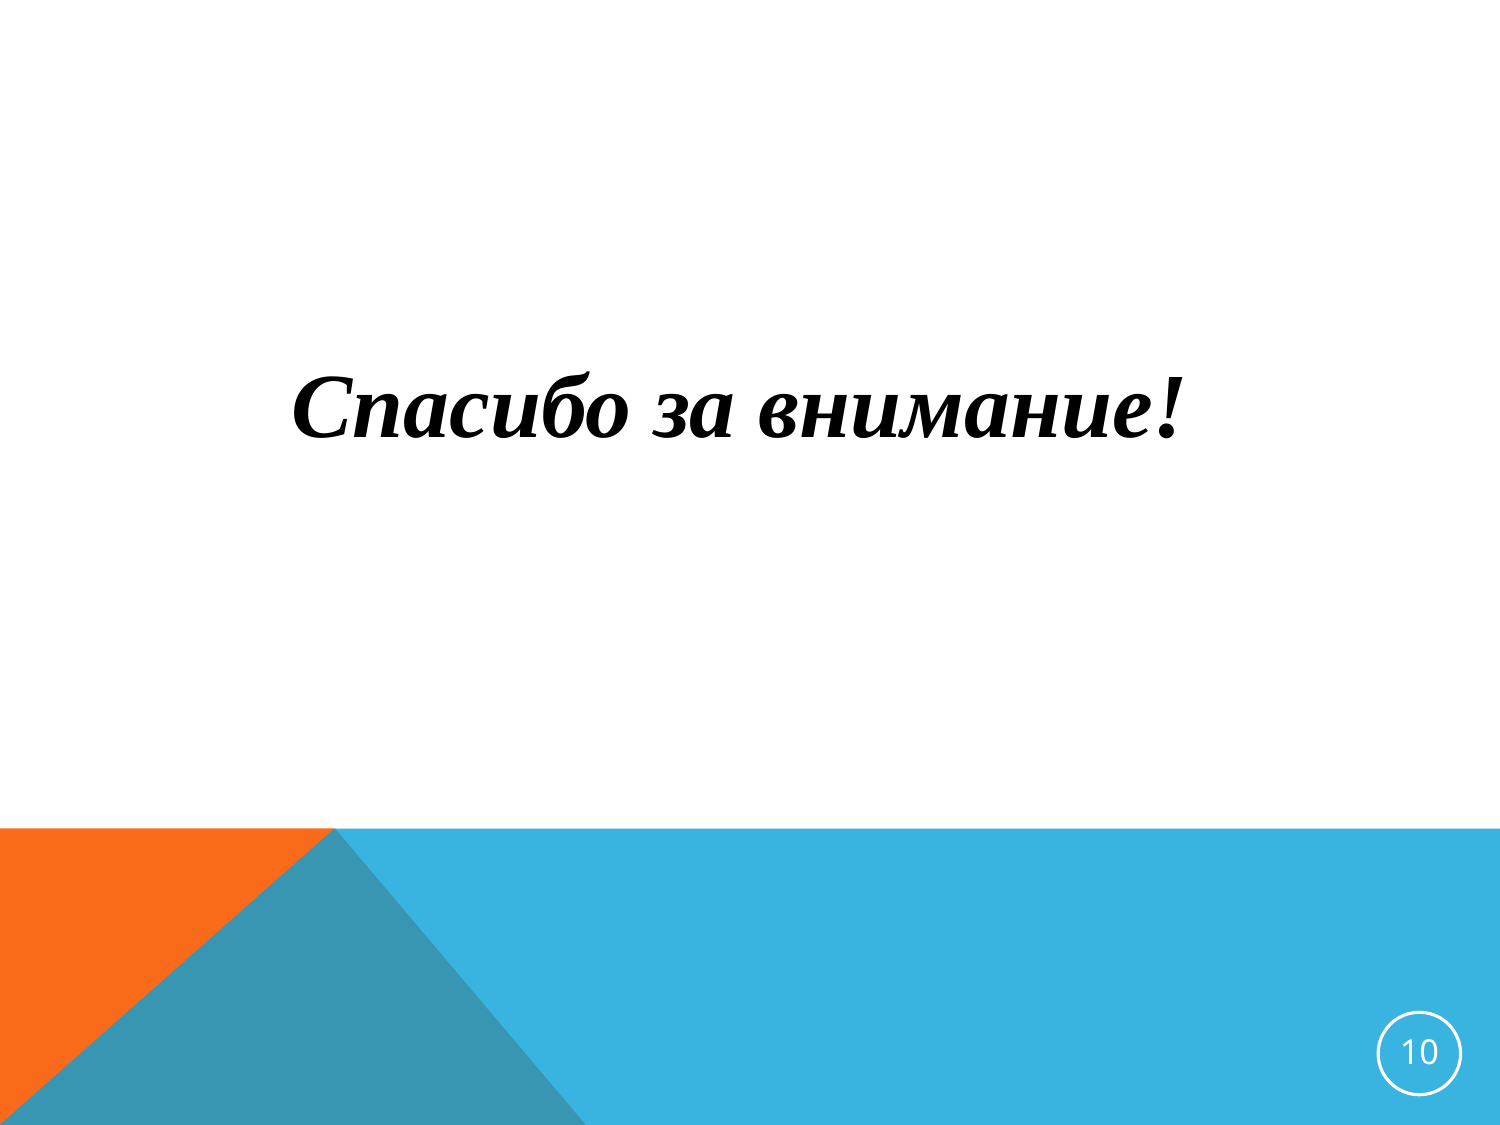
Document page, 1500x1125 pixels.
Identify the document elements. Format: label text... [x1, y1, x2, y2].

slide_number 10 [1376, 1010, 1463, 1097]
list Спасибо за внимание! [123, 338, 1358, 926]
